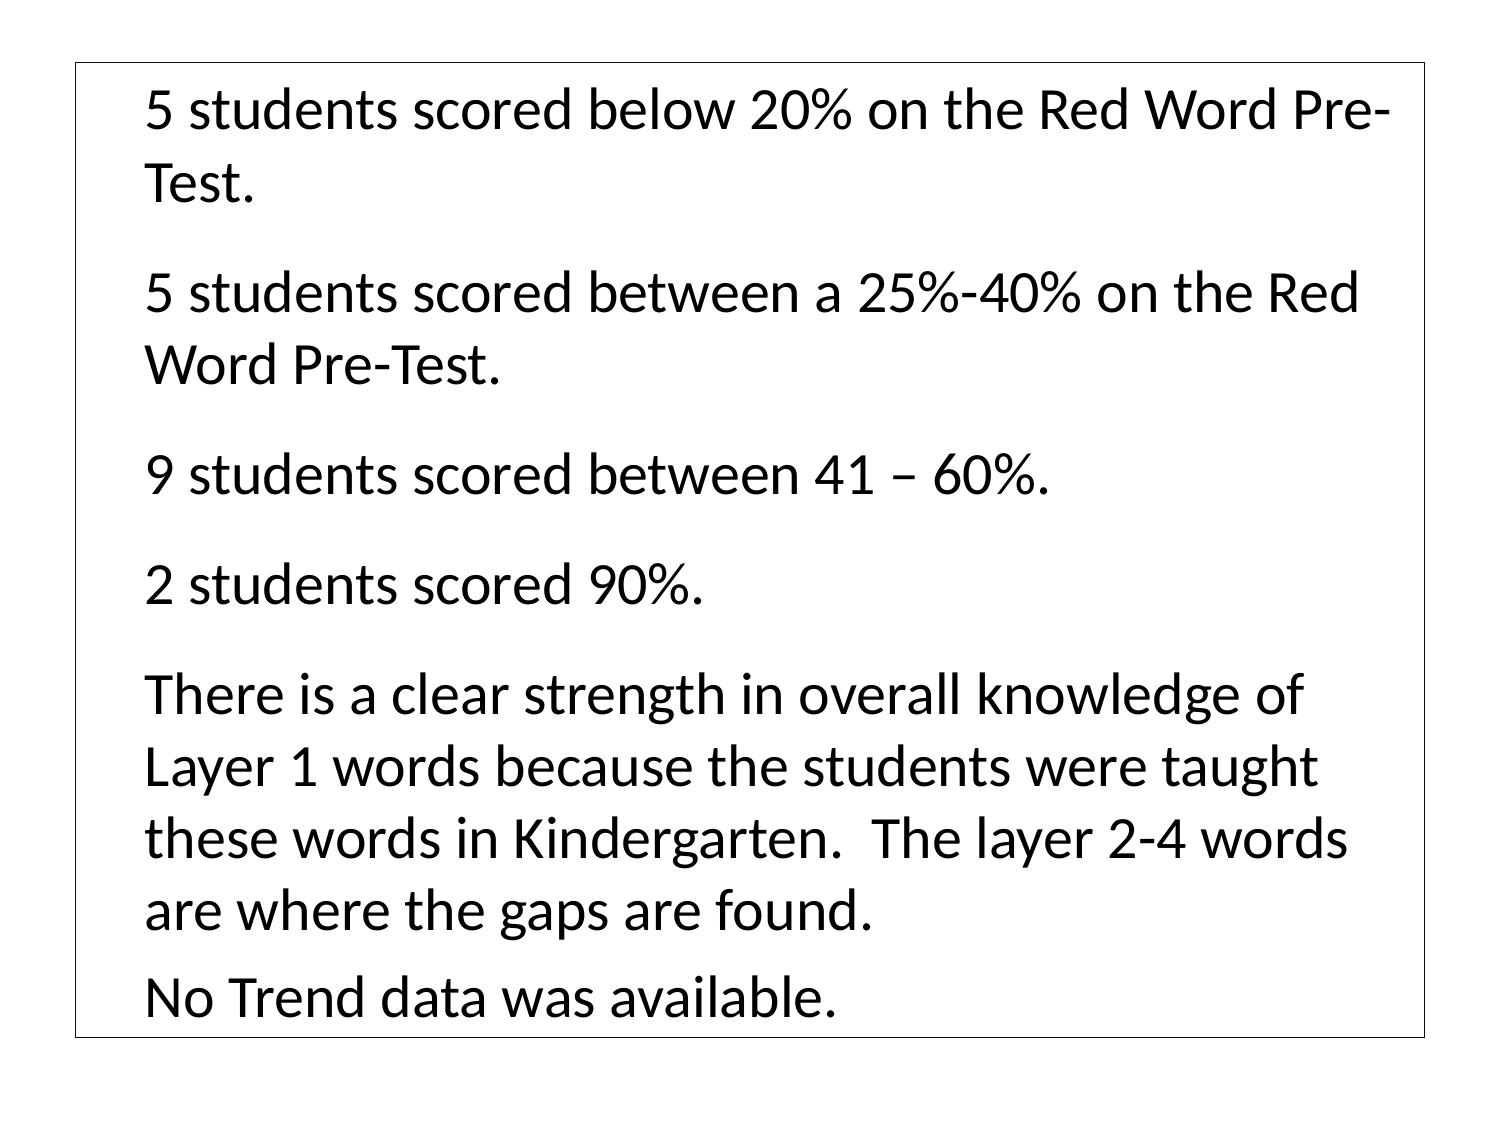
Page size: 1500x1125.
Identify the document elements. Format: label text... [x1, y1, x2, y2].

list 5 students scored below 20% on the Red Word Pre-Test. 5 students scored between a 25%-40% on the Red Word Pre-Test. 9 students scored between 41 – 60%. 2 students scored 90%. There is a clear strength in overall knowledge of Layer 1 words because the students were taught these words in Kindergarten. The layer 2-4 words are where the gaps are found. No Trend data was available. [75, 62, 1425, 1038]
